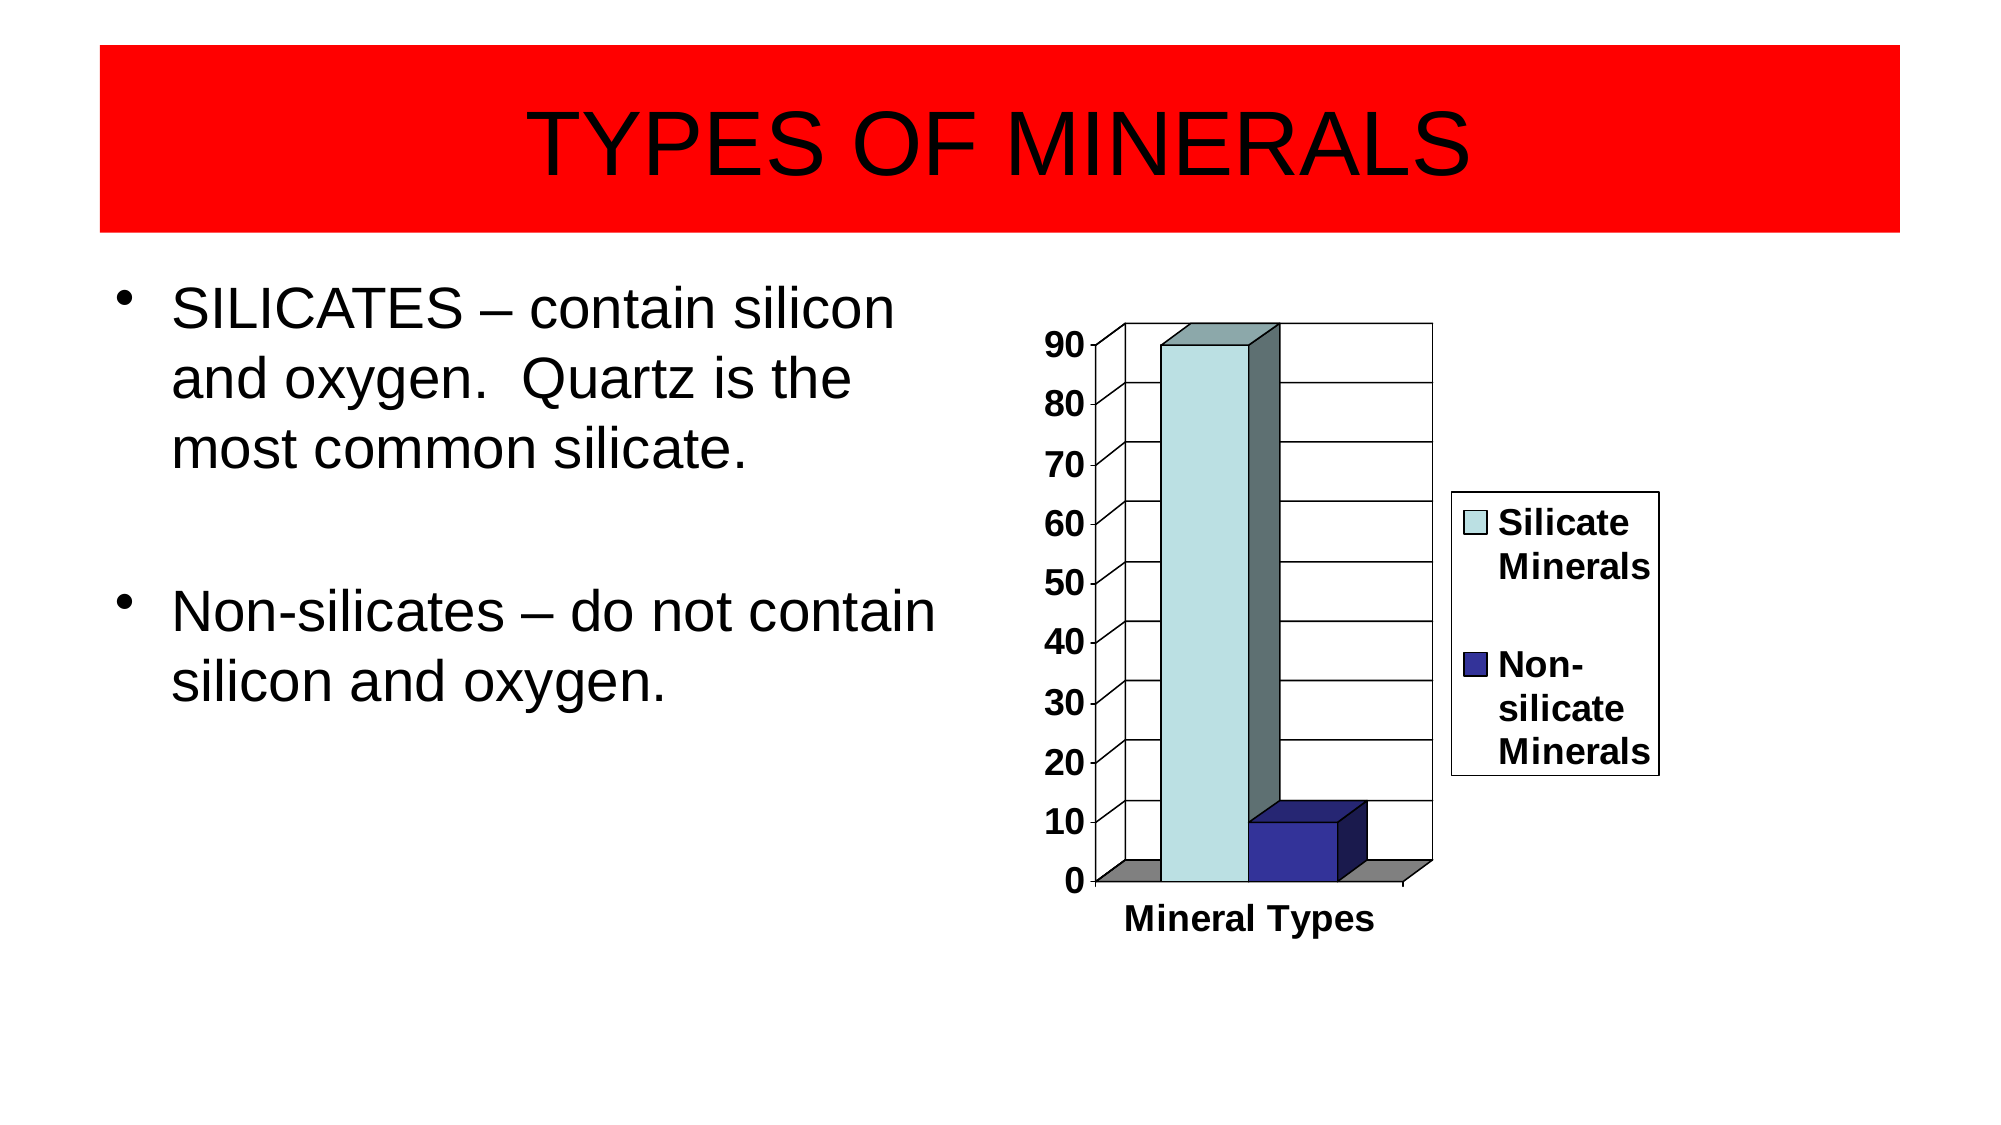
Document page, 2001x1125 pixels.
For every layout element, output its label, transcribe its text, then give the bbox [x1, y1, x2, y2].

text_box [1012, 262, 1675, 1006]
title TYPES OF MINERALS [99, 45, 1900, 233]
list SILICATES – contain silicon and oxygen. Quartz is the most common silicate. Non-silicates – do not contain silicon and oxygen. [99, 262, 984, 1005]
